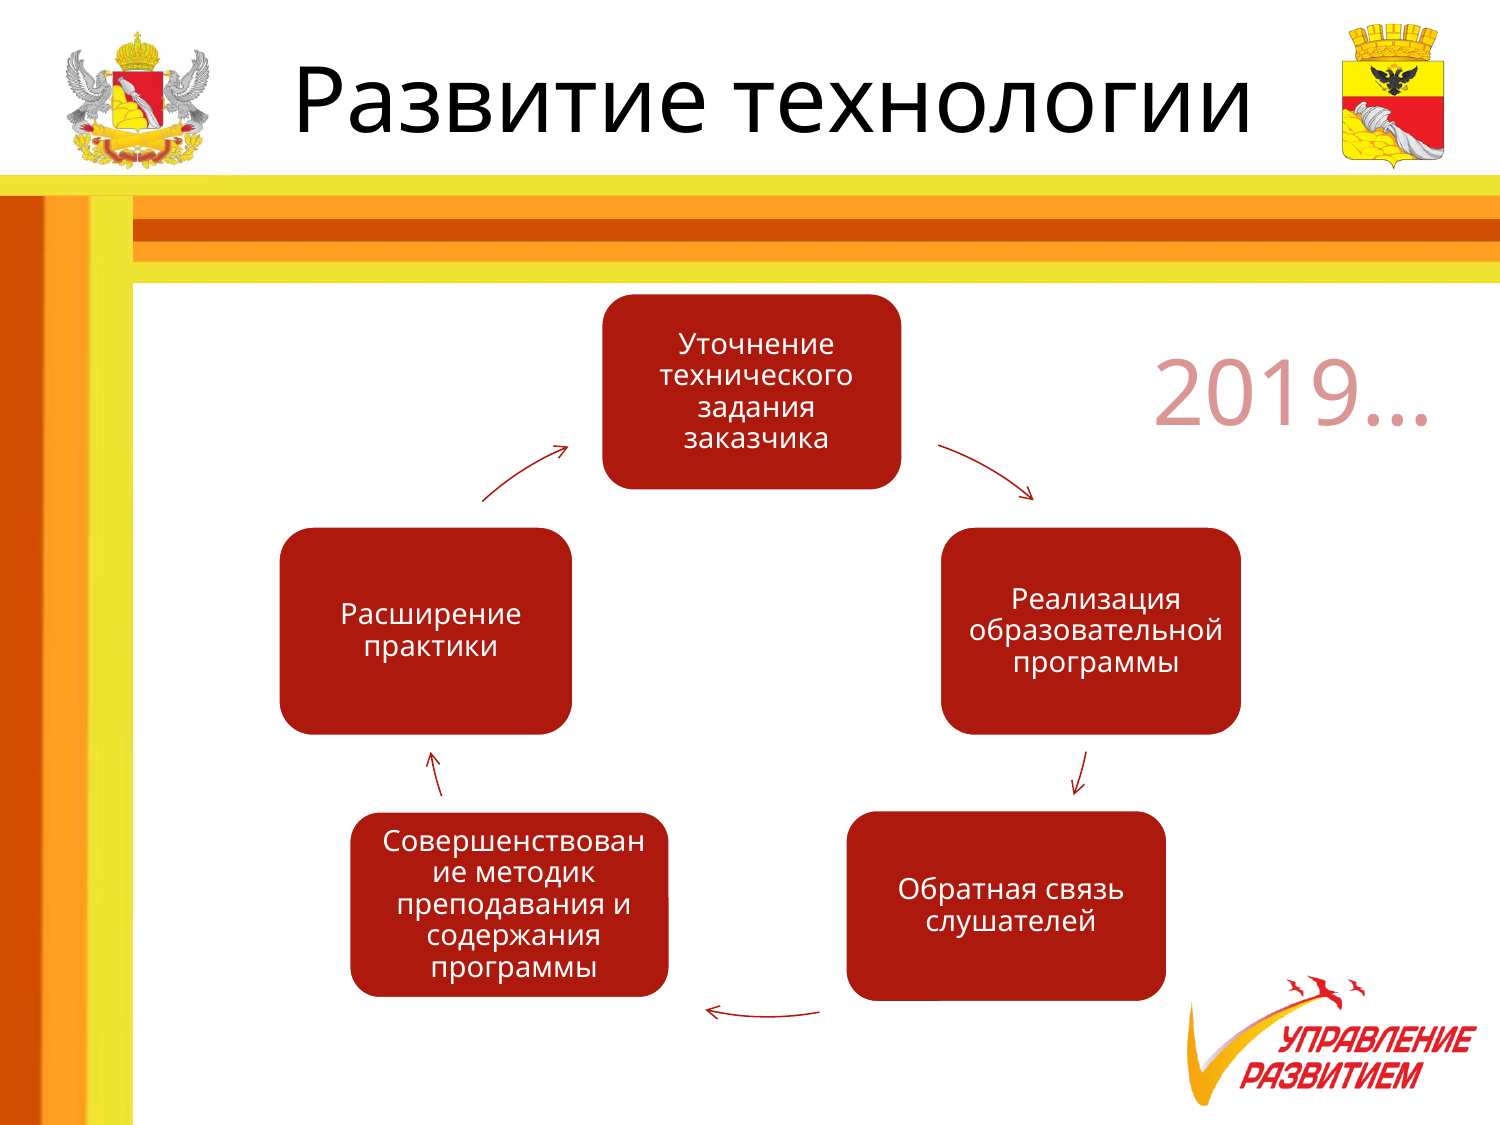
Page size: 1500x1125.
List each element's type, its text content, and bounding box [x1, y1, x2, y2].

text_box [253, 314, 1255, 982]
text_box 2019… [1260, 326, 1471, 451]
title Развитие технологии [218, 30, 1329, 161]
picture [0, 19, 1500, 1125]
list [135, 283, 1425, 1005]
picture [1187, 975, 1477, 1106]
picture [1281, 19, 1490, 173]
